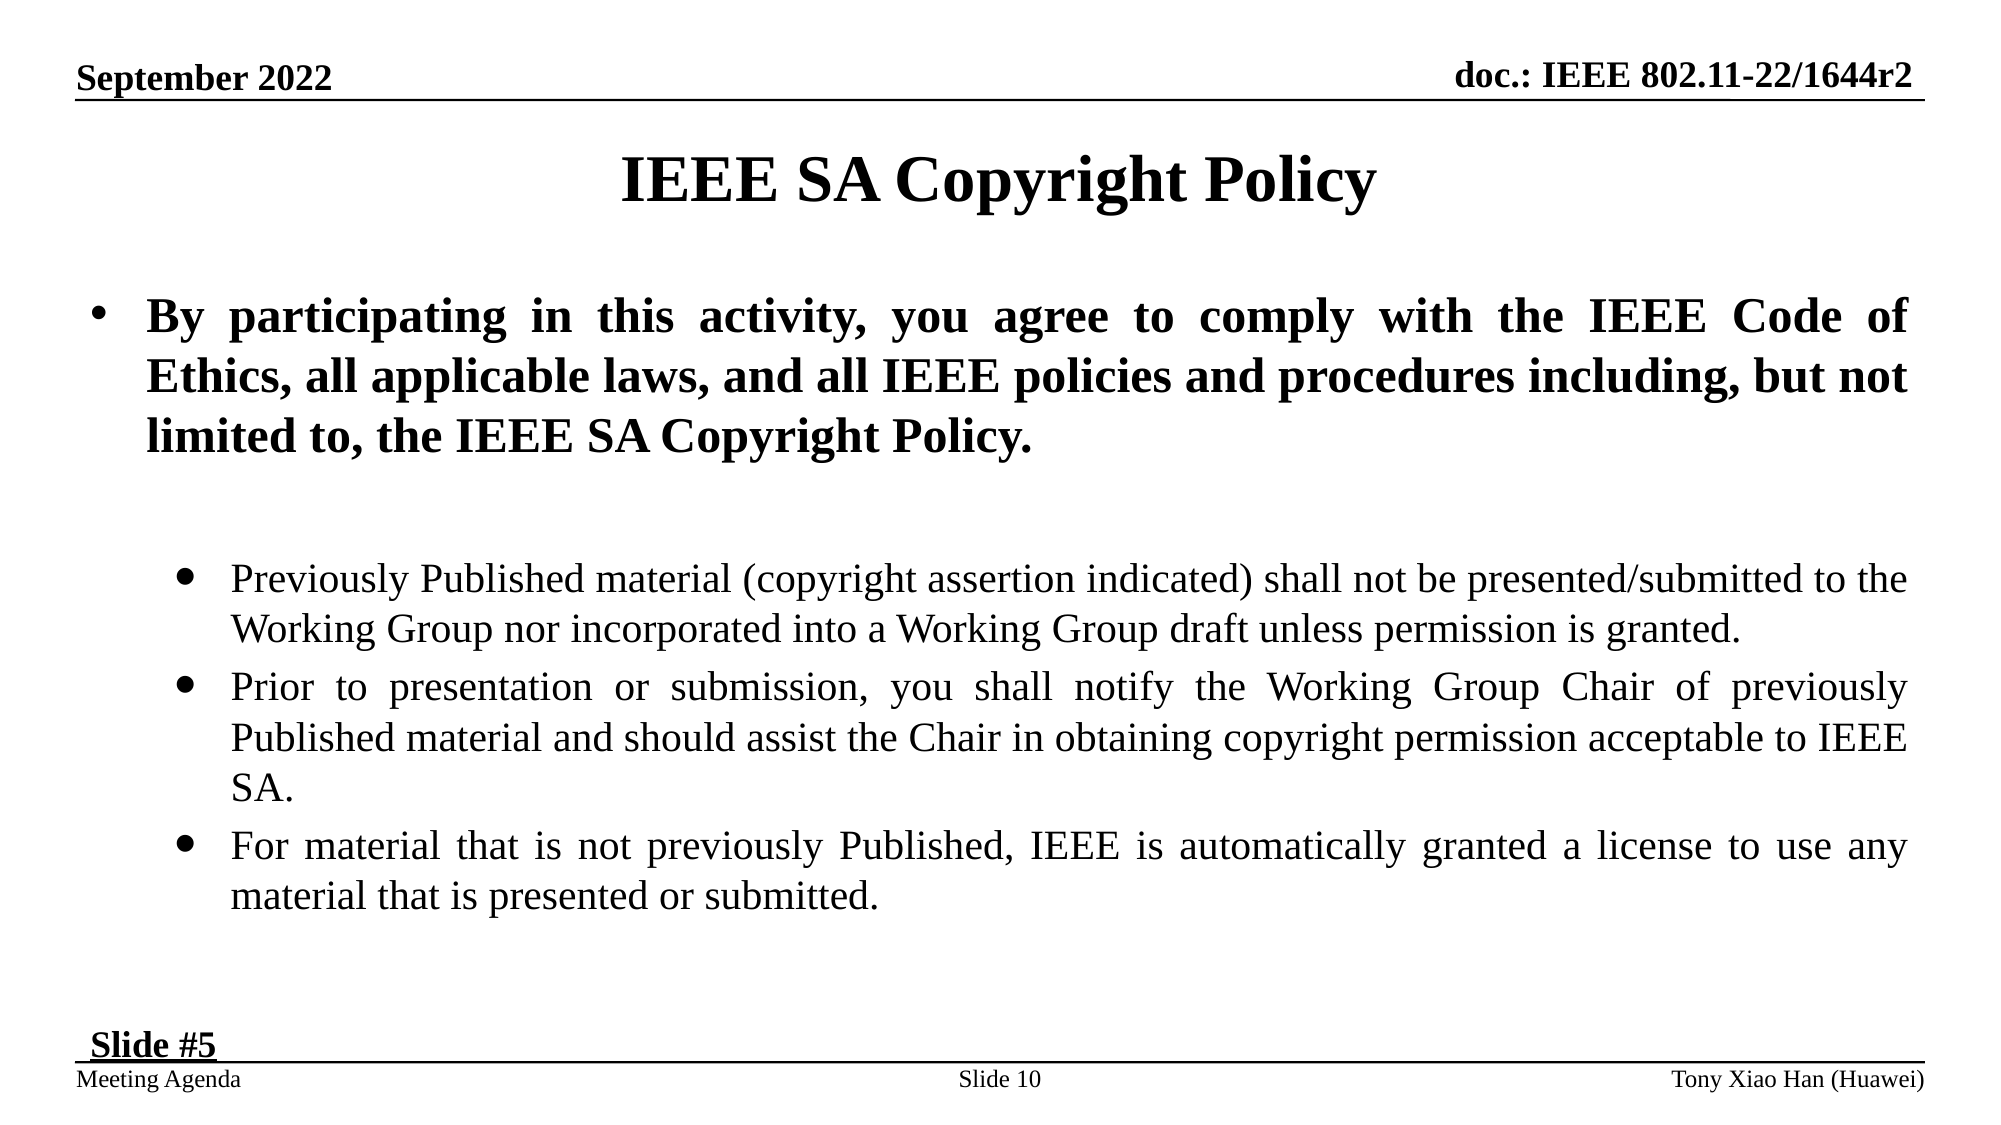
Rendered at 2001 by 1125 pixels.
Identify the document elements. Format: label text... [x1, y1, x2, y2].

list By participating in this activity, you agree to comply with the IEEE Code of Ethics, all applicable laws, and all IEEE policies and procedures including, but not limited to, the IEEE SA Copyright Policy. Previously Published material (copyright assertion indicated) shall not be presented/submitted to the Working Group nor incorporated into a Working Group draft unless permission is granted. Prior to presentation or submission, you shall notify the Working Group Chair of previously Published material and should assist the Chair in obtaining copyright permission acceptable to IEEE SA. For material that is not previously Published, IEEE is automatically granted a license to use any material that is presented or submitted. [75, 275, 1925, 1038]
text_box Slide #5 [75, 1012, 232, 1073]
text_box IEEE SA Copyright Policy [362, 87, 1638, 263]
